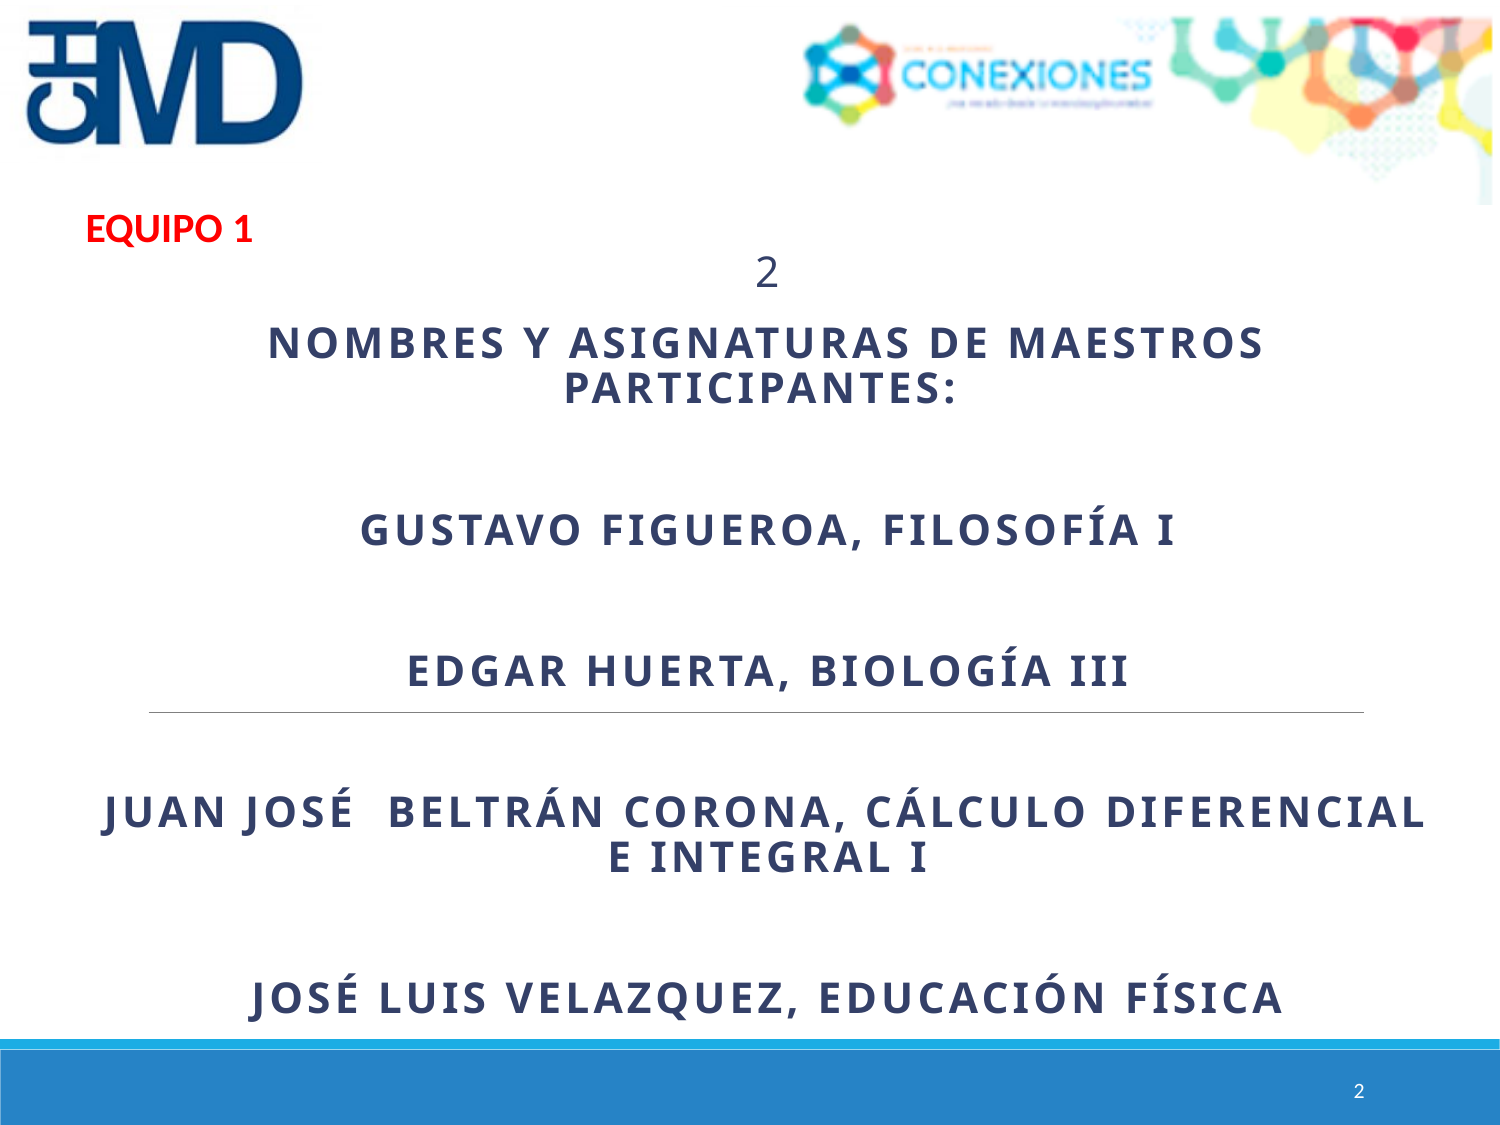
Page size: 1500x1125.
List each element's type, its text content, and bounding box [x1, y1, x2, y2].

picture [0, 4, 322, 164]
picture [722, 4, 1500, 206]
subtitle 2 NOMBRES Y ASIGNATURAS DE MAESTROS PARTICIPANTES: GUSTAVO FIGUEROA, FILOSOFÍA I EDGAR HUERTA, BIOLOGÍA III JUAN JOSÉ BELTRÁN CORONA, CÁLCULO DIFERENCIAL E INTEGRAL I JOSÉ LUIS VELAZQUEZ, EDUCACIÓN FÍSICA [70, 243, 1464, 1040]
slide_number 2 [1218, 1059, 1380, 1120]
text_box EQUIPO 1 [70, 193, 294, 259]
